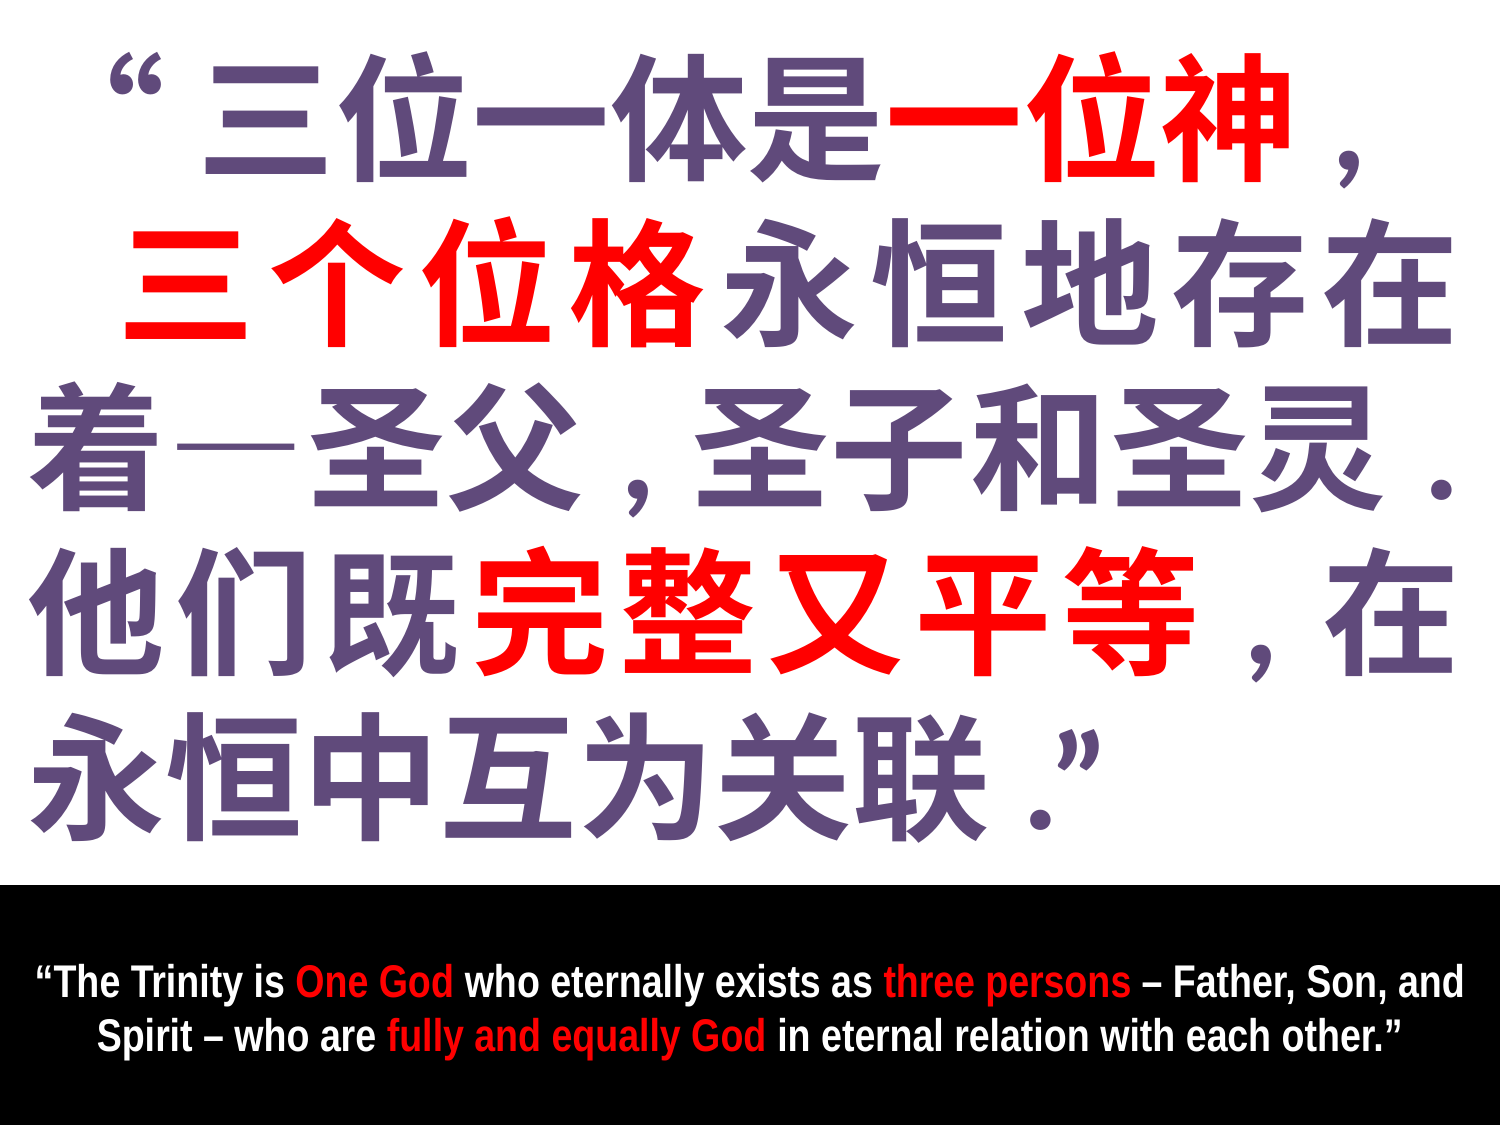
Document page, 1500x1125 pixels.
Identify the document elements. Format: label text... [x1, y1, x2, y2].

text_box “The Trinity is One God who eternally exists as three persons – Father, Son, and Spirit – who are fully and equally God in eternal relation with each other.” [0, 885, 1500, 1125]
title “三位一体是一位神, 三个位格永恒地存在着—圣父,圣子和圣灵. 他们既完整又平等,在永恒中互为关联.” [10, 23, 1477, 885]
